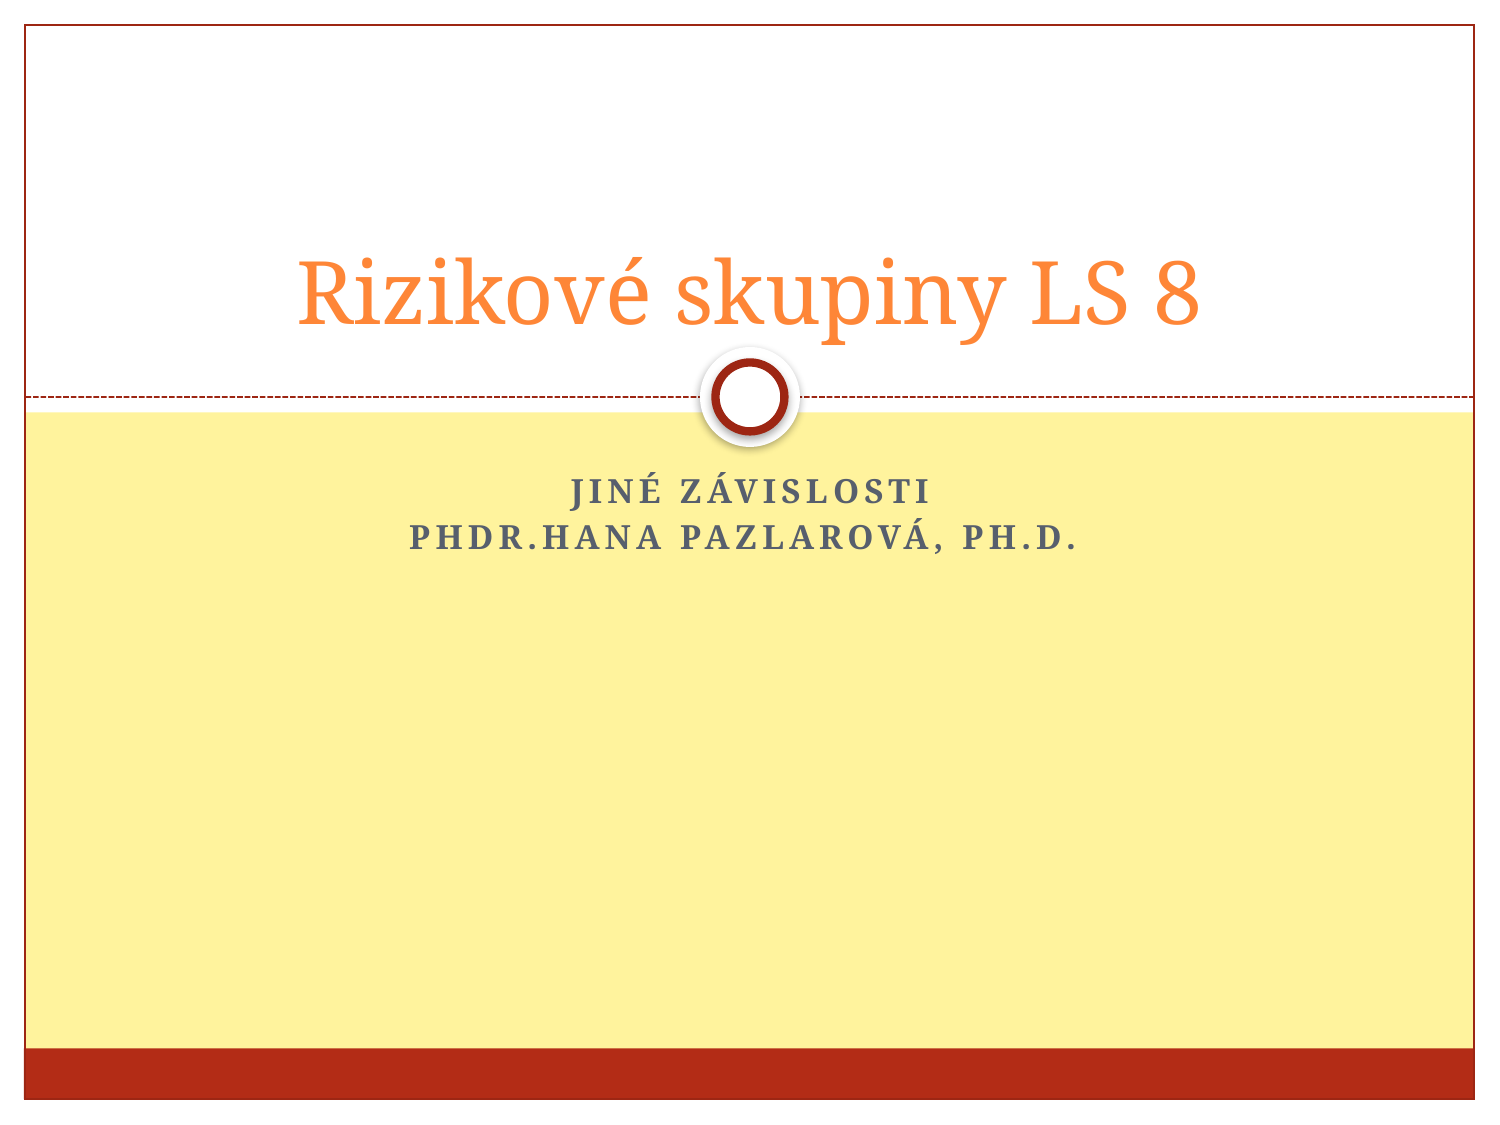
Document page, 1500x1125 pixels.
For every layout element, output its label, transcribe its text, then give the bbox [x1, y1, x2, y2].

title Rizikové skupiny LS 8 [112, 62, 1388, 350]
subtitle Jiné závislosti PhDr.Hana Pazlarová, ph.d. [225, 462, 1275, 750]
